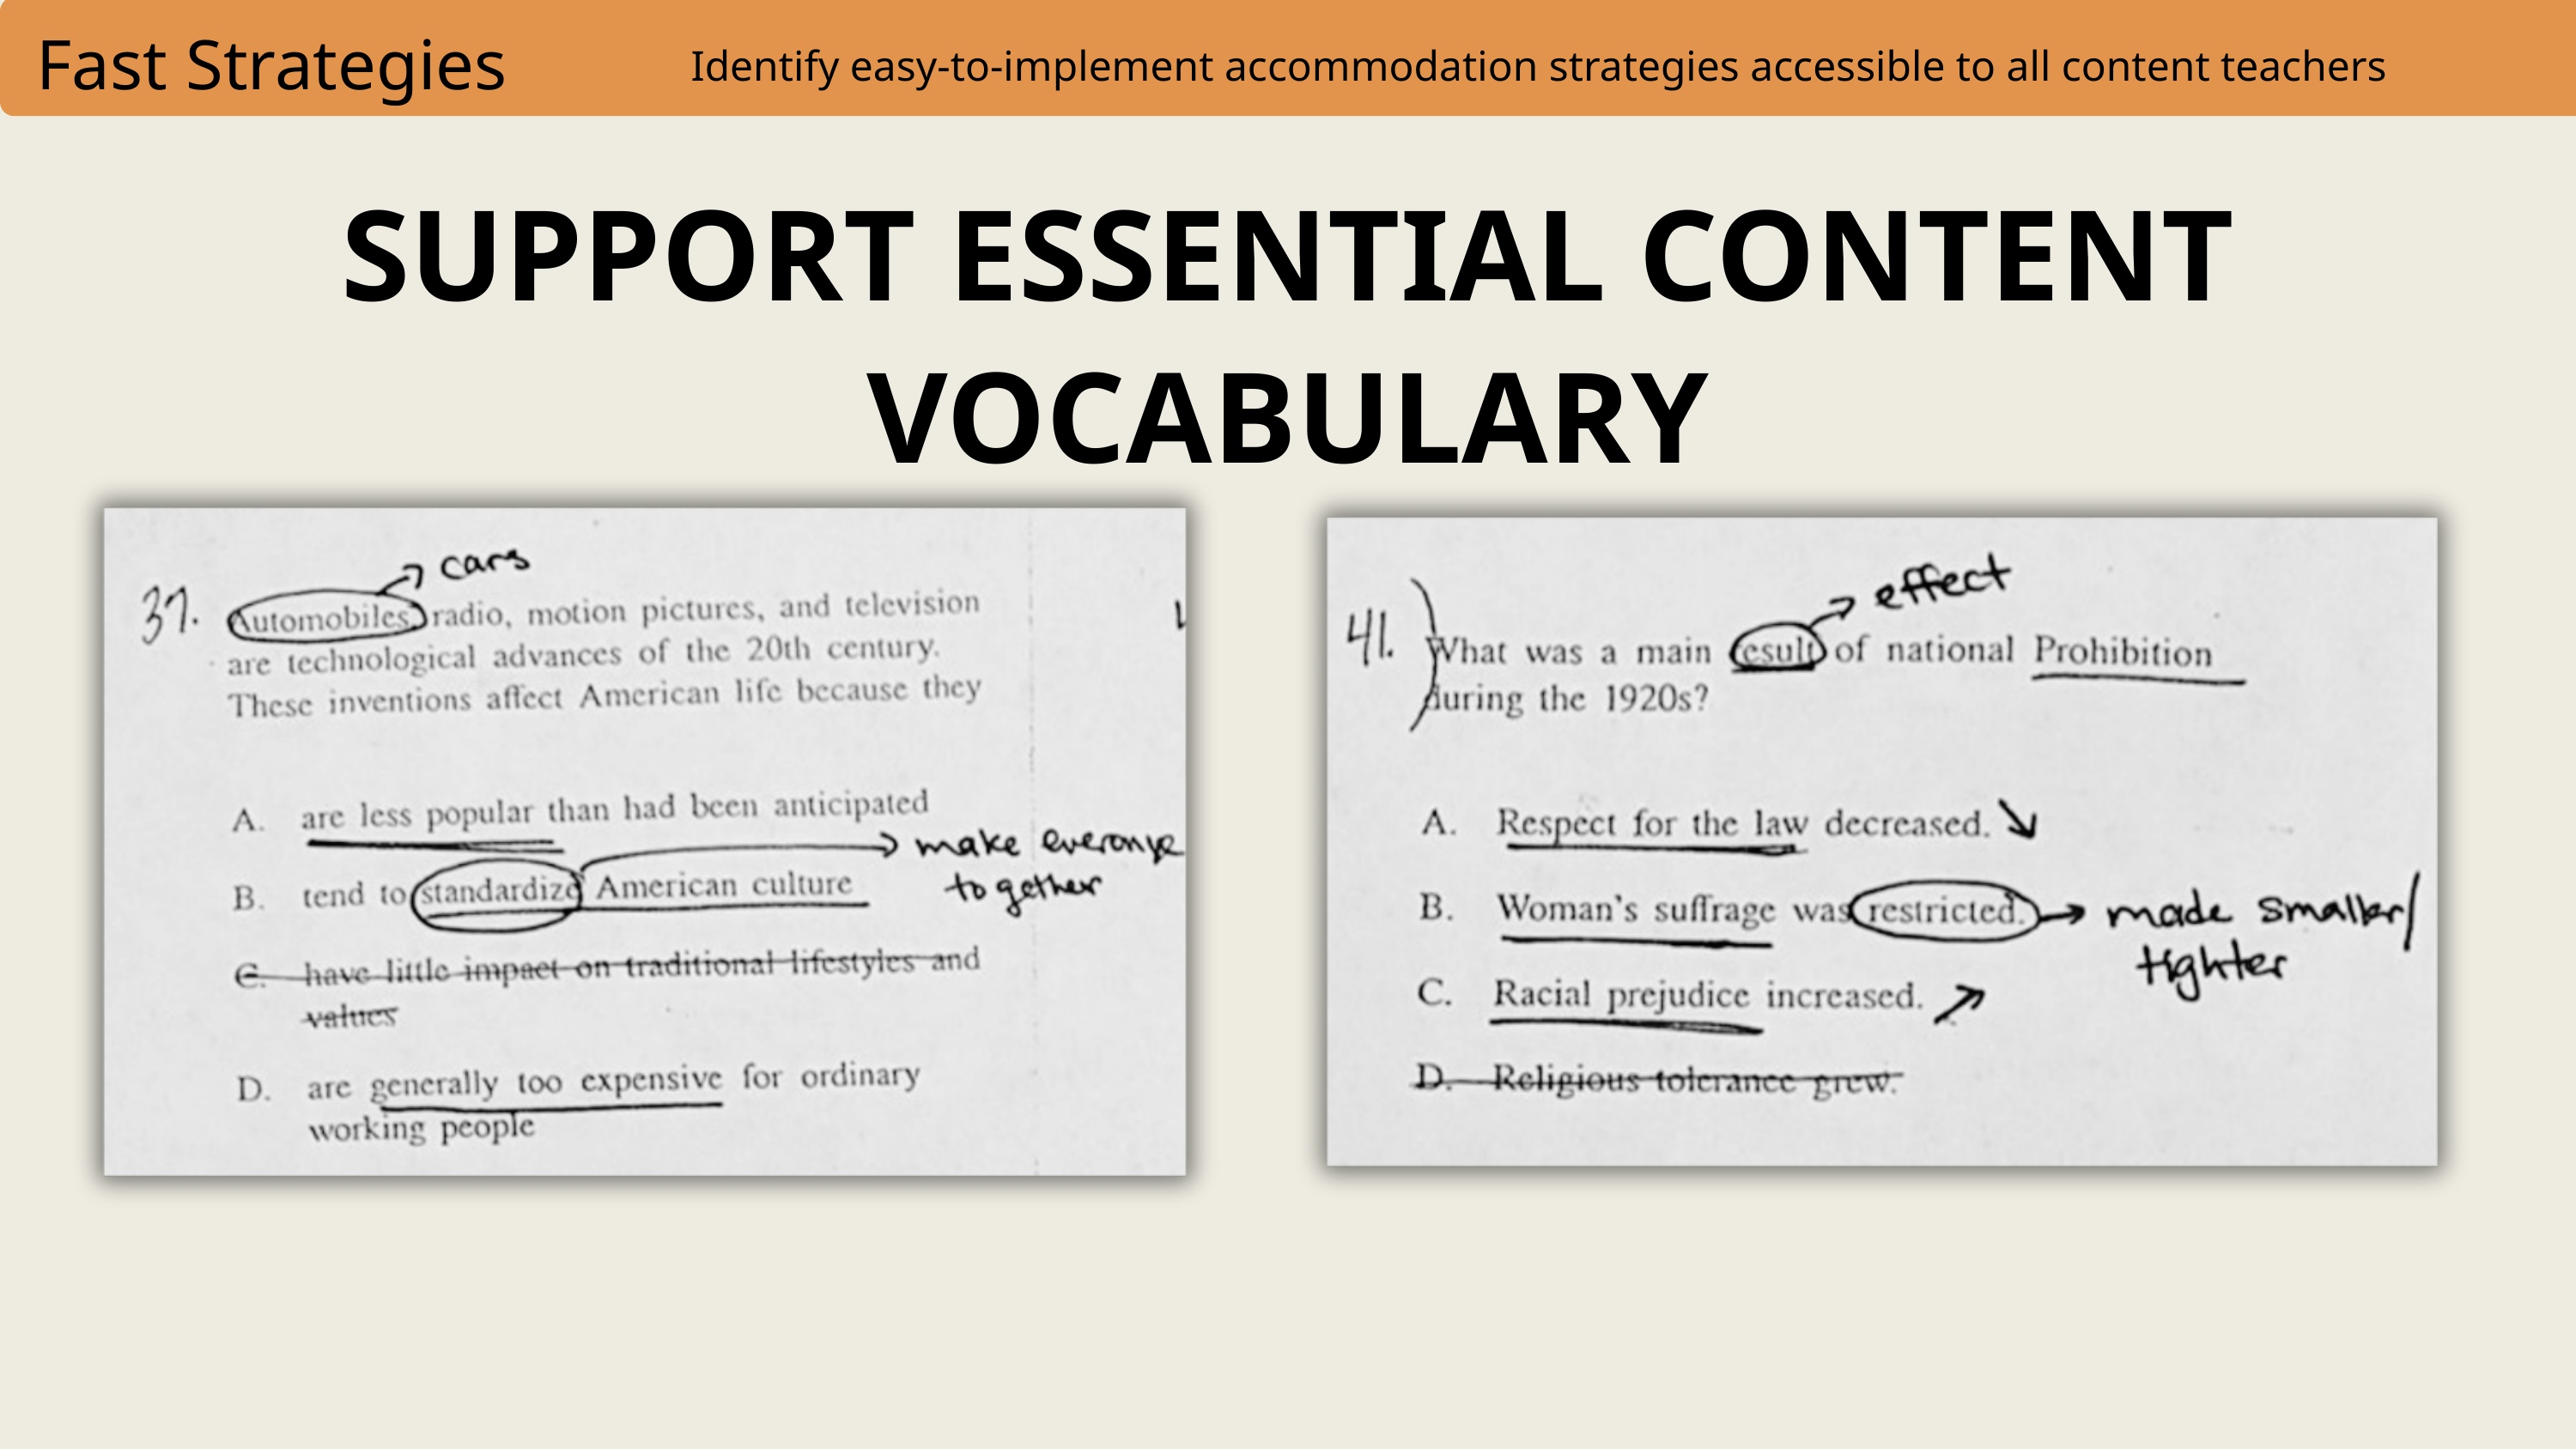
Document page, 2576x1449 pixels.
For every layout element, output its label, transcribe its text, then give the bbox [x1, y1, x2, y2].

text_box SUPPORT ESSENTIAL CONTENT VOCABULARY [0, 163, 2576, 488]
text_box [36, 466, 1255, 1218]
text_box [0, 0, 2576, 117]
text_box [1254, 475, 2512, 1210]
